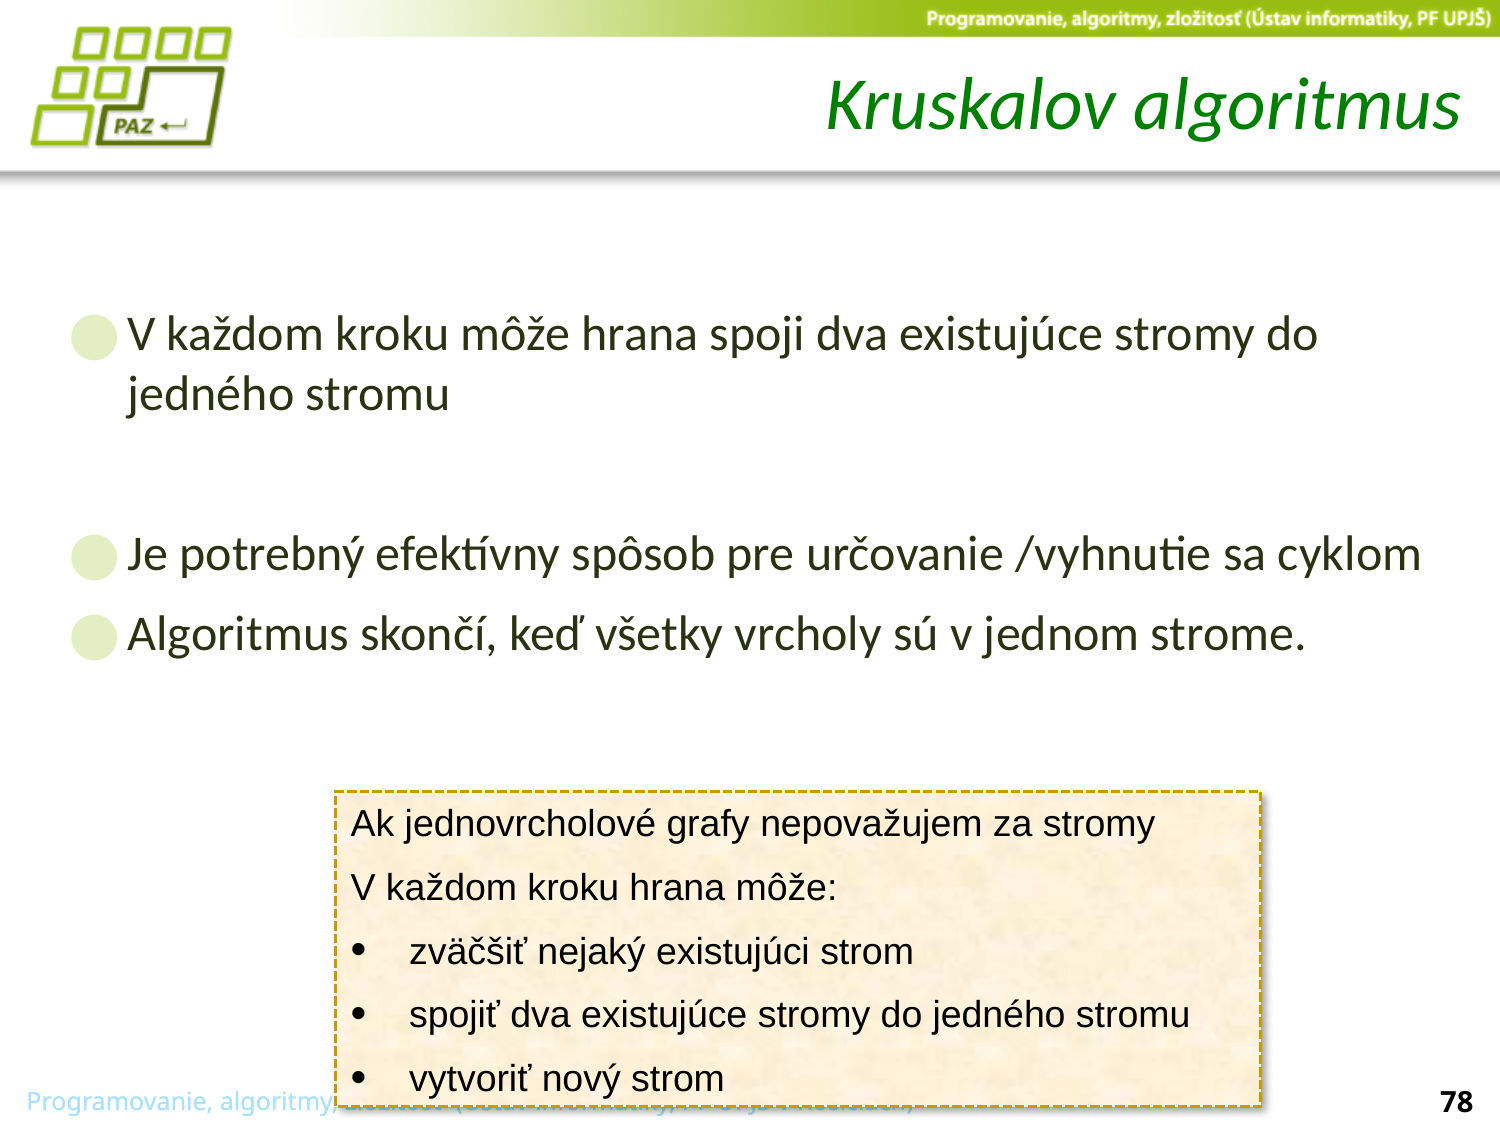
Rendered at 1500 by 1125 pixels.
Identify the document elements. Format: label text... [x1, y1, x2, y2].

title Kruskalov algoritmus [256, 46, 1477, 135]
picture [0, 0, 1500, 1125]
text_box Ak jednovrcholové grafy nepovažujem za stromy V každom kroku hrana môže: zväčšiť nejaký existujúci strom spojiť dva existujúce stromy do jedného stromu vytvoriť nový strom [335, 791, 1261, 1107]
list V každom kroku môže hrana spoji dva existujúce stromy do jedného stromu Je potrebný efektívny spôsob pre určovanie /vyhnutie sa cyklom Algoritmus skončí, keď všetky vrcholy sú v jednom strome. [53, 293, 1467, 1014]
